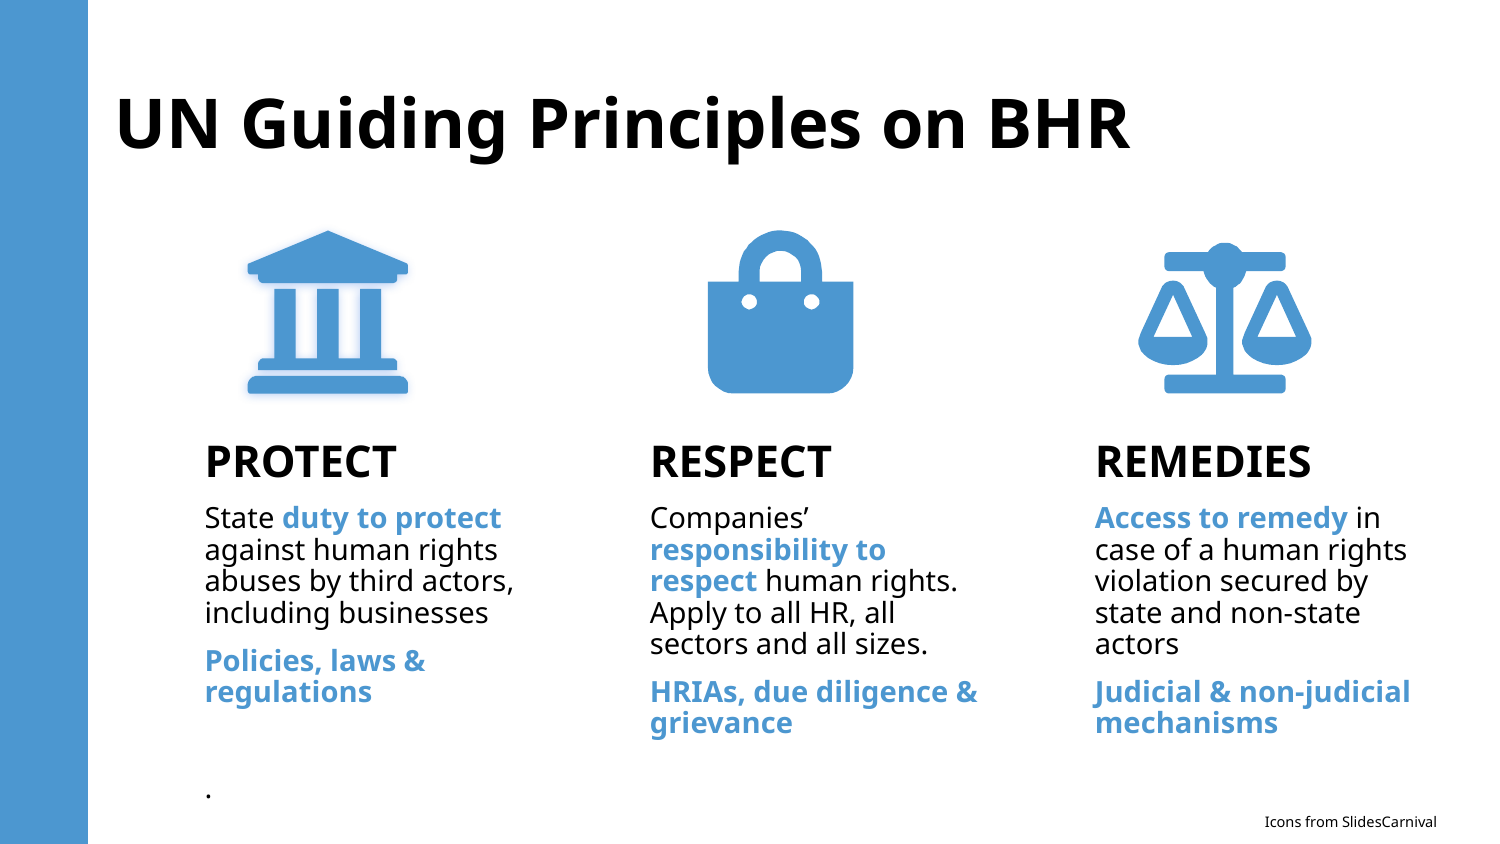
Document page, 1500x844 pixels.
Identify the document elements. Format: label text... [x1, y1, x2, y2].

list PROTECT State duty to protect against human rights abuses by third actors, including businesses Policies, laws & regulations . [170, 434, 554, 632]
text_box [1242, 280, 1312, 366]
text_box [1138, 280, 1208, 366]
title UN Guiding Principles on BHR [103, 44, 1397, 208]
text_box [1164, 242, 1286, 394]
text_box [0, 0, 87, 844]
text_box Icons from SlidesCarnival [1249, 793, 1500, 844]
text_box [247, 230, 408, 284]
list RESPECT Companies’ responsibility to respect human rights. Apply to all HR, all sectors and all sizes. HRIAs, due diligence & grievance [615, 434, 999, 632]
text_box [258, 288, 398, 371]
list REMEDIES Access to remedy in case of a human rights violation secured by state and non-state actors Judicial & non-judicial mechanisms [1060, 434, 1444, 632]
text_box [707, 230, 854, 394]
text_box [247, 375, 408, 394]
